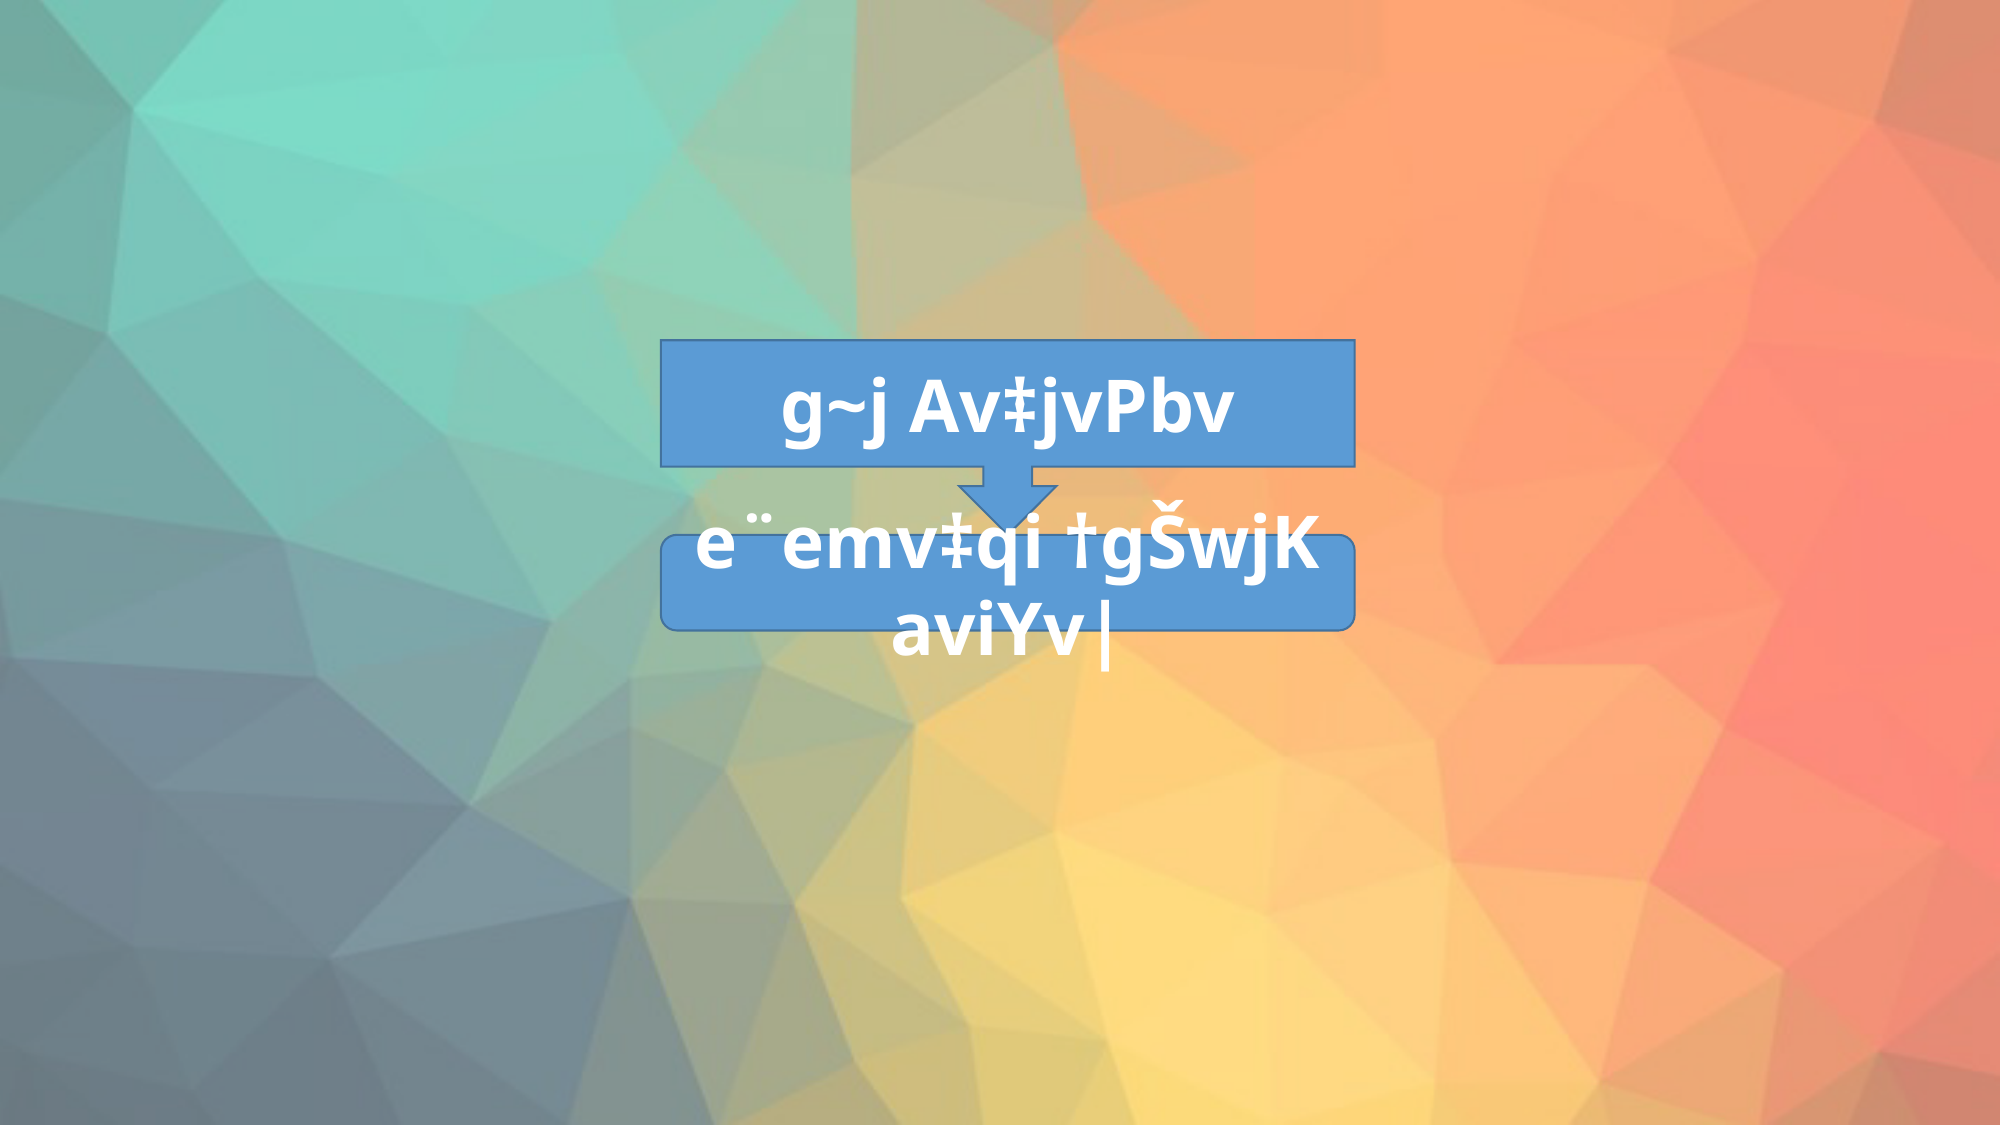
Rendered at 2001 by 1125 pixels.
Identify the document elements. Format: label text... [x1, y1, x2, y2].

text_box e¨emv‡qi †gŠwjK aviYv| [659, 533, 1356, 632]
text_box g~j Av‡jvPbv [659, 339, 1356, 533]
